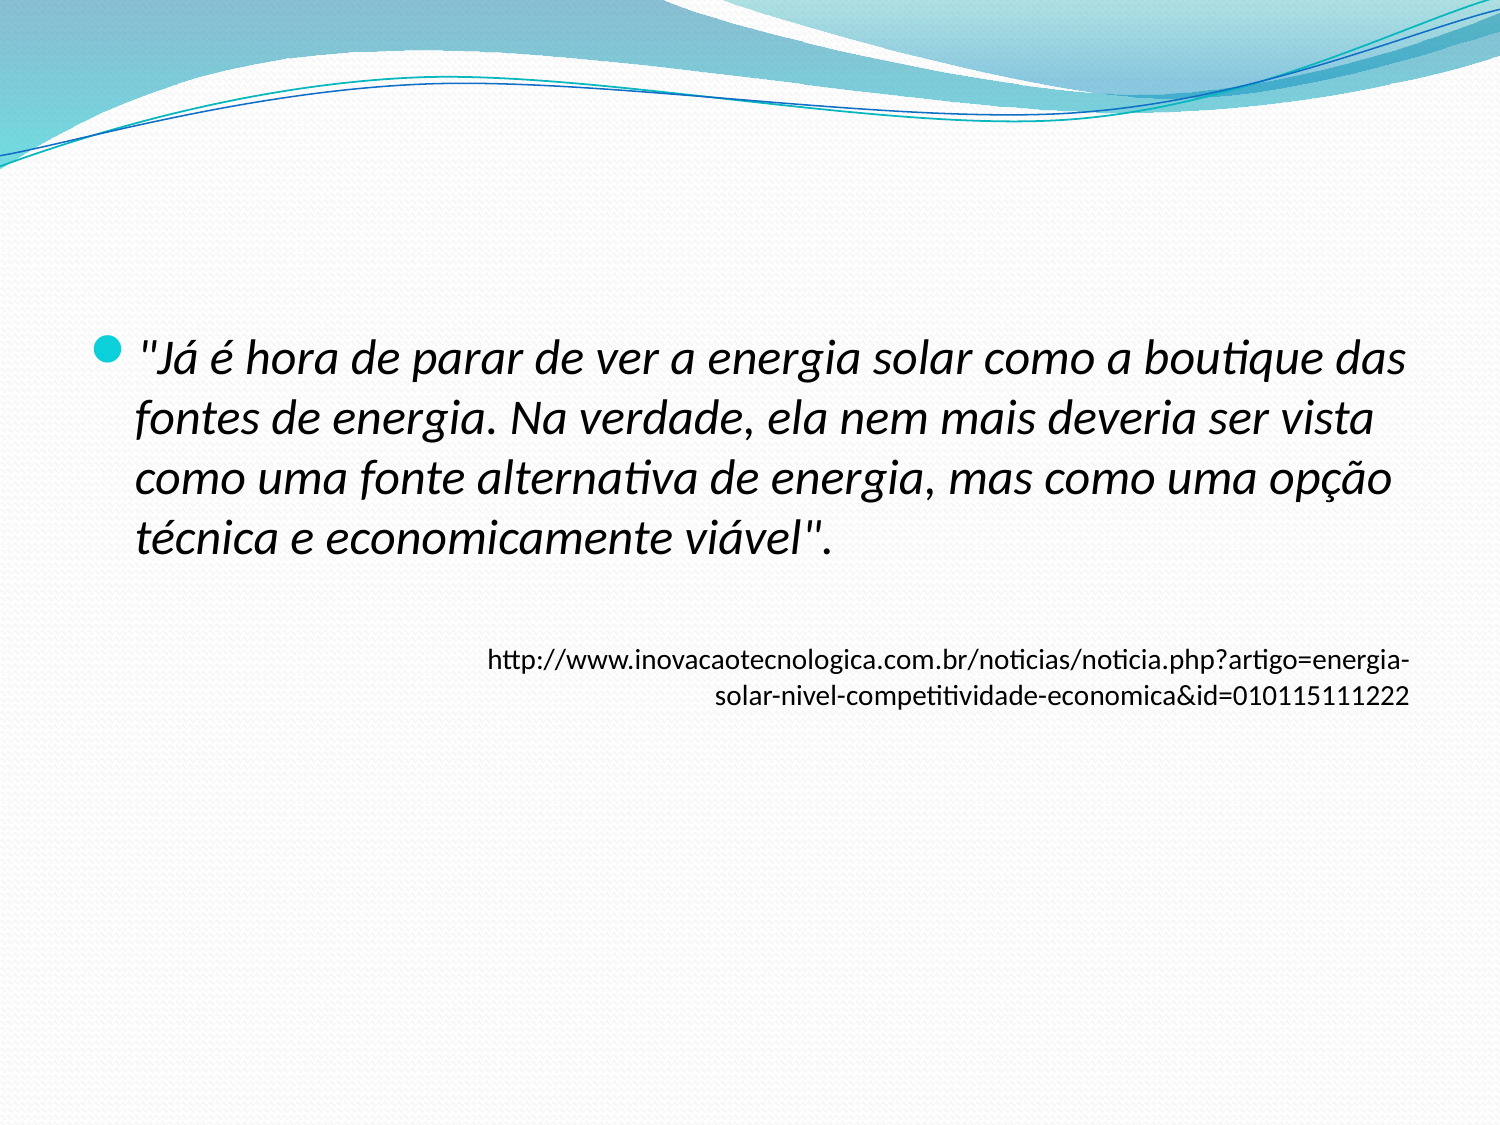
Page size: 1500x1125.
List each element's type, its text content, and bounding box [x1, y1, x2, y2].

list "Já é hora de parar de ver a energia solar como a boutique das fontes de energia. Na verdade, ela nem mais deveria ser vista como uma fonte alternativa de energia, mas como uma opção técnica e economicamente viável". http://www.inovacaotecnologica.com.br/noticias/noticia.php?artigo=energia-solar-nivel-competitividade-economica&id=010115111222 [75, 317, 1425, 1038]
